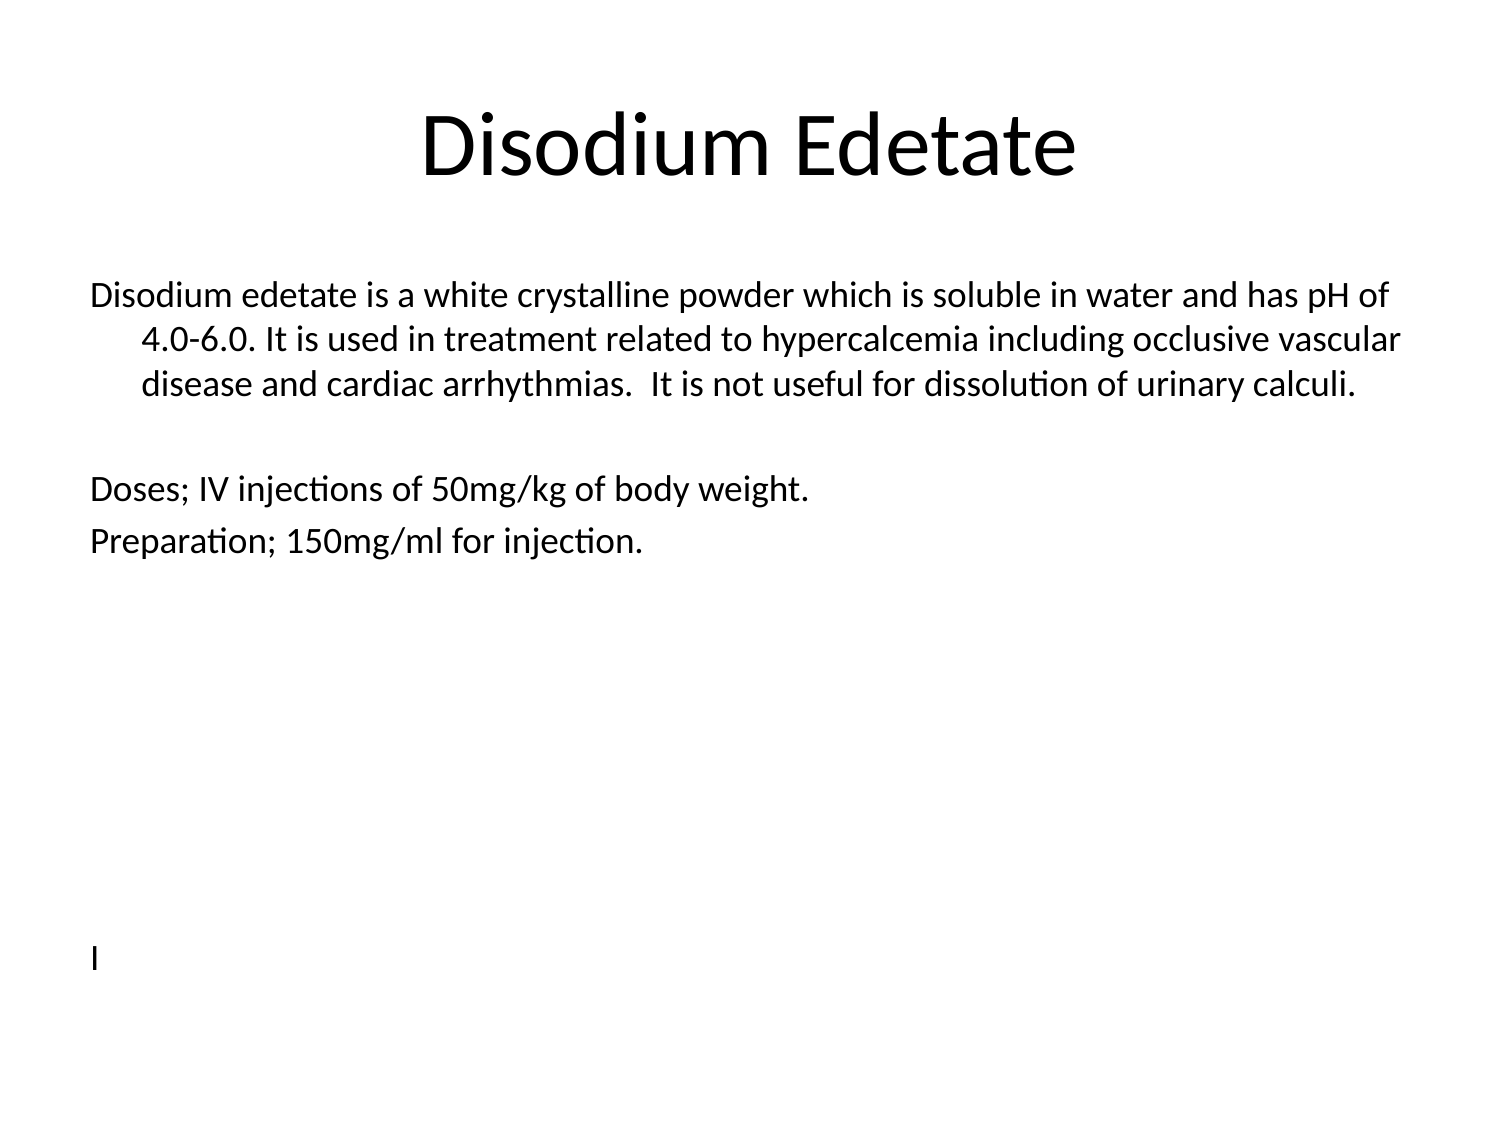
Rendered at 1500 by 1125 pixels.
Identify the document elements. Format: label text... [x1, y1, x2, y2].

list Disodium edetate is a white crystalline powder which is soluble in water and has pH of 4.0-6.0. It is used in treatment related to hypercalcemia including occlusive vascular disease and cardiac arrhythmias. It is not useful for dissolution of urinary calculi. Doses; IV injections of 50mg/kg of body weight. Preparation; 150mg/ml for injection. I [75, 262, 1425, 1038]
title Disodium Edetate [75, 45, 1425, 233]
